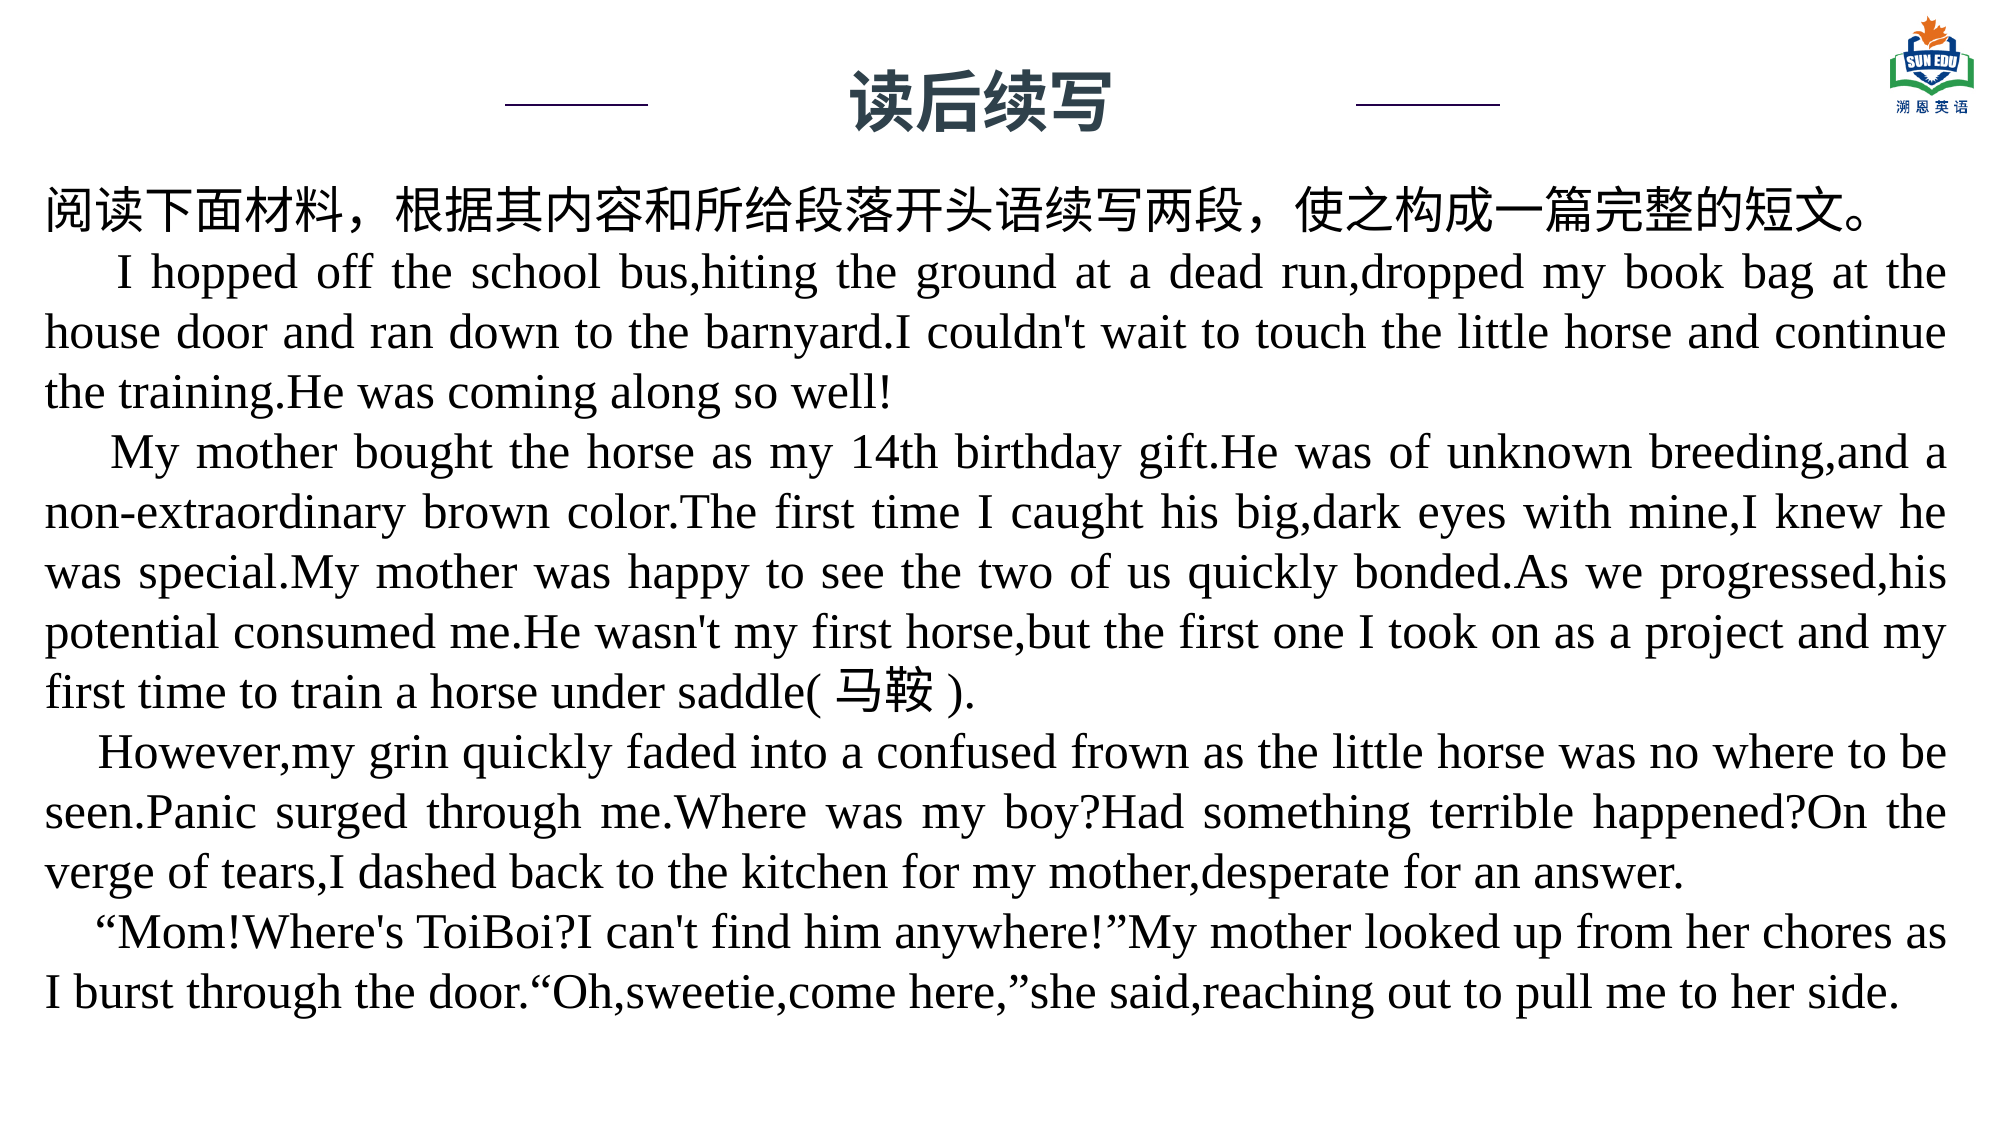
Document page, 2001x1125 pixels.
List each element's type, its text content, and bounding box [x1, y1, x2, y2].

text_box 阅读下面材料，根据其内容和所给段落开头语续写两段，使之构成一篇完整的短文。 I hopped off the school bus,hiting the ground at a dead run,dropped my book bag at the house door and ran down to the barnyard.I couldn't wait to touch the little horse and continue the training.He was coming along so well! My mother bought the horse as my 14th birthday gift.He was of unknown breeding,and a non-extraordinary brown color.The first time I caught his big,dark eyes with mine,I knew he was special.My mother was happy to see the two of us quickly bonded.As we progressed,his potential consumed me.He wasn't my first horse,but the first one I took on as a project and my first time to train a horse under saddle(马鞍). However,my grin quickly faded into a confused frown as the little horse was no where to be seen.Panic surged through me.Where was my boy?Had something terrible happened?On the verge of tears,I dashed back to the kitchen for my mother,desperate for an answer. “Mom!Where's ToiBoi?I can't find him anywhere!”My mother looked up from her chores as I burst through the door.“Oh,sweetie,come here,”she said,reaching out to pull me to her side. [29, 170, 1964, 1026]
picture [1882, 13, 1983, 119]
text_box 读后续写 [673, 52, 1291, 104]
text_box 读后续写 [673, 114, 1291, 147]
